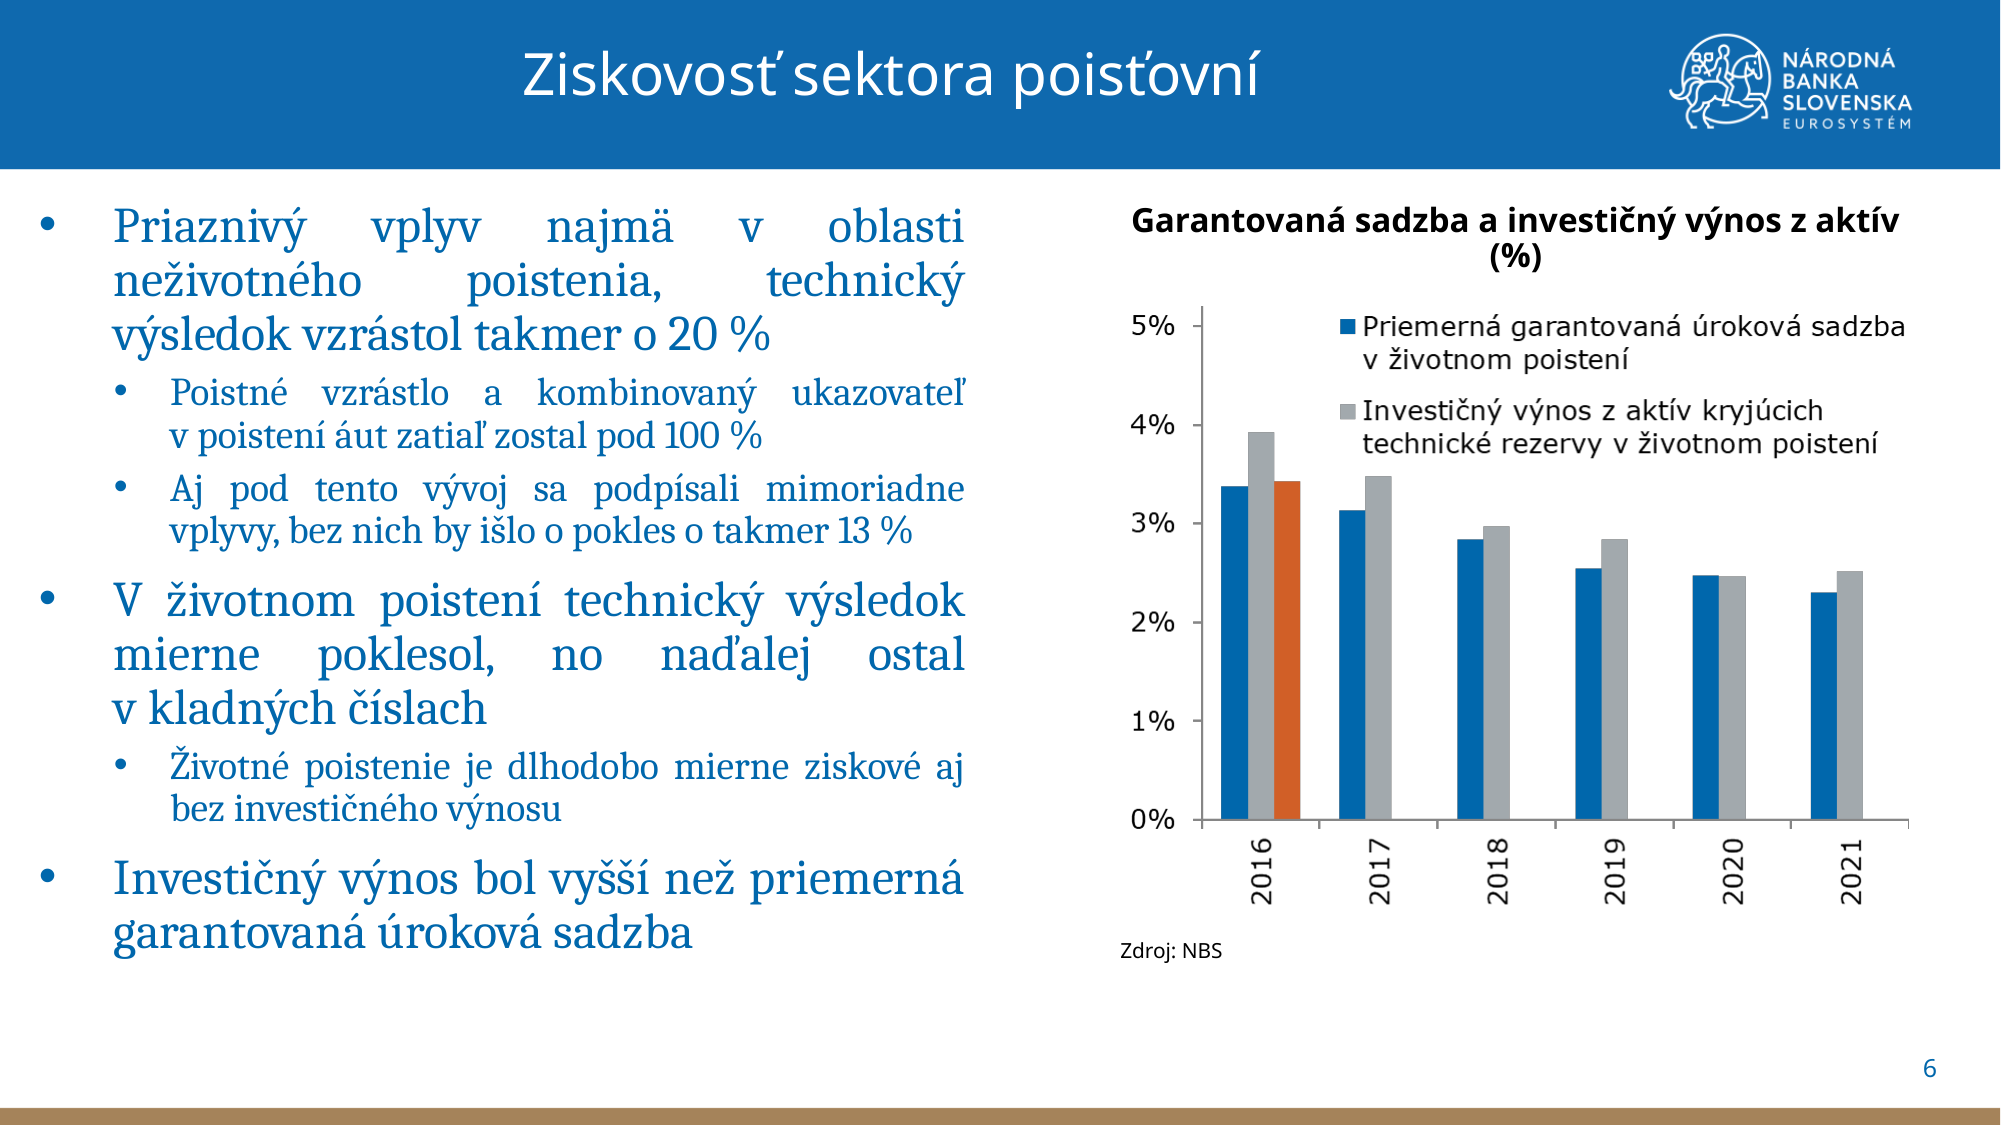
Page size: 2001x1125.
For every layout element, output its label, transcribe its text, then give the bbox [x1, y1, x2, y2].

text_box Zdroj: NBS [1105, 930, 1936, 970]
text_box Garantovaná sadzba a investičný výnos z aktív (%) [1115, 191, 1917, 266]
picture [0, 0, 2001, 1125]
list Ziskovosť sektora poisťovní [137, 37, 1646, 150]
list Priaznivý vplyv najmä v oblasti neživotného poistenia, technický výsledok vzrástol takmer o 20 % Poistné vzrástlo a kombinovaný ukazovateľ v poistení áut zatiaľ zostal pod 100 % Aj pod tento vývoj sa podpísali mimoriadne vplyvy, bez nich by išlo o pokles o takmer 13 % V životnom poistení technický výsledok mierne poklesol, no naďalej ostal v kladných číslach Životné poistenie je dlhodobo mierne ziskové aj bez investičného výnosu Investičný výnos bol vyšší než priemerná garantovaná úroková sadzba [23, 191, 981, 1043]
slide_number 6 [1709, 1045, 1952, 1106]
